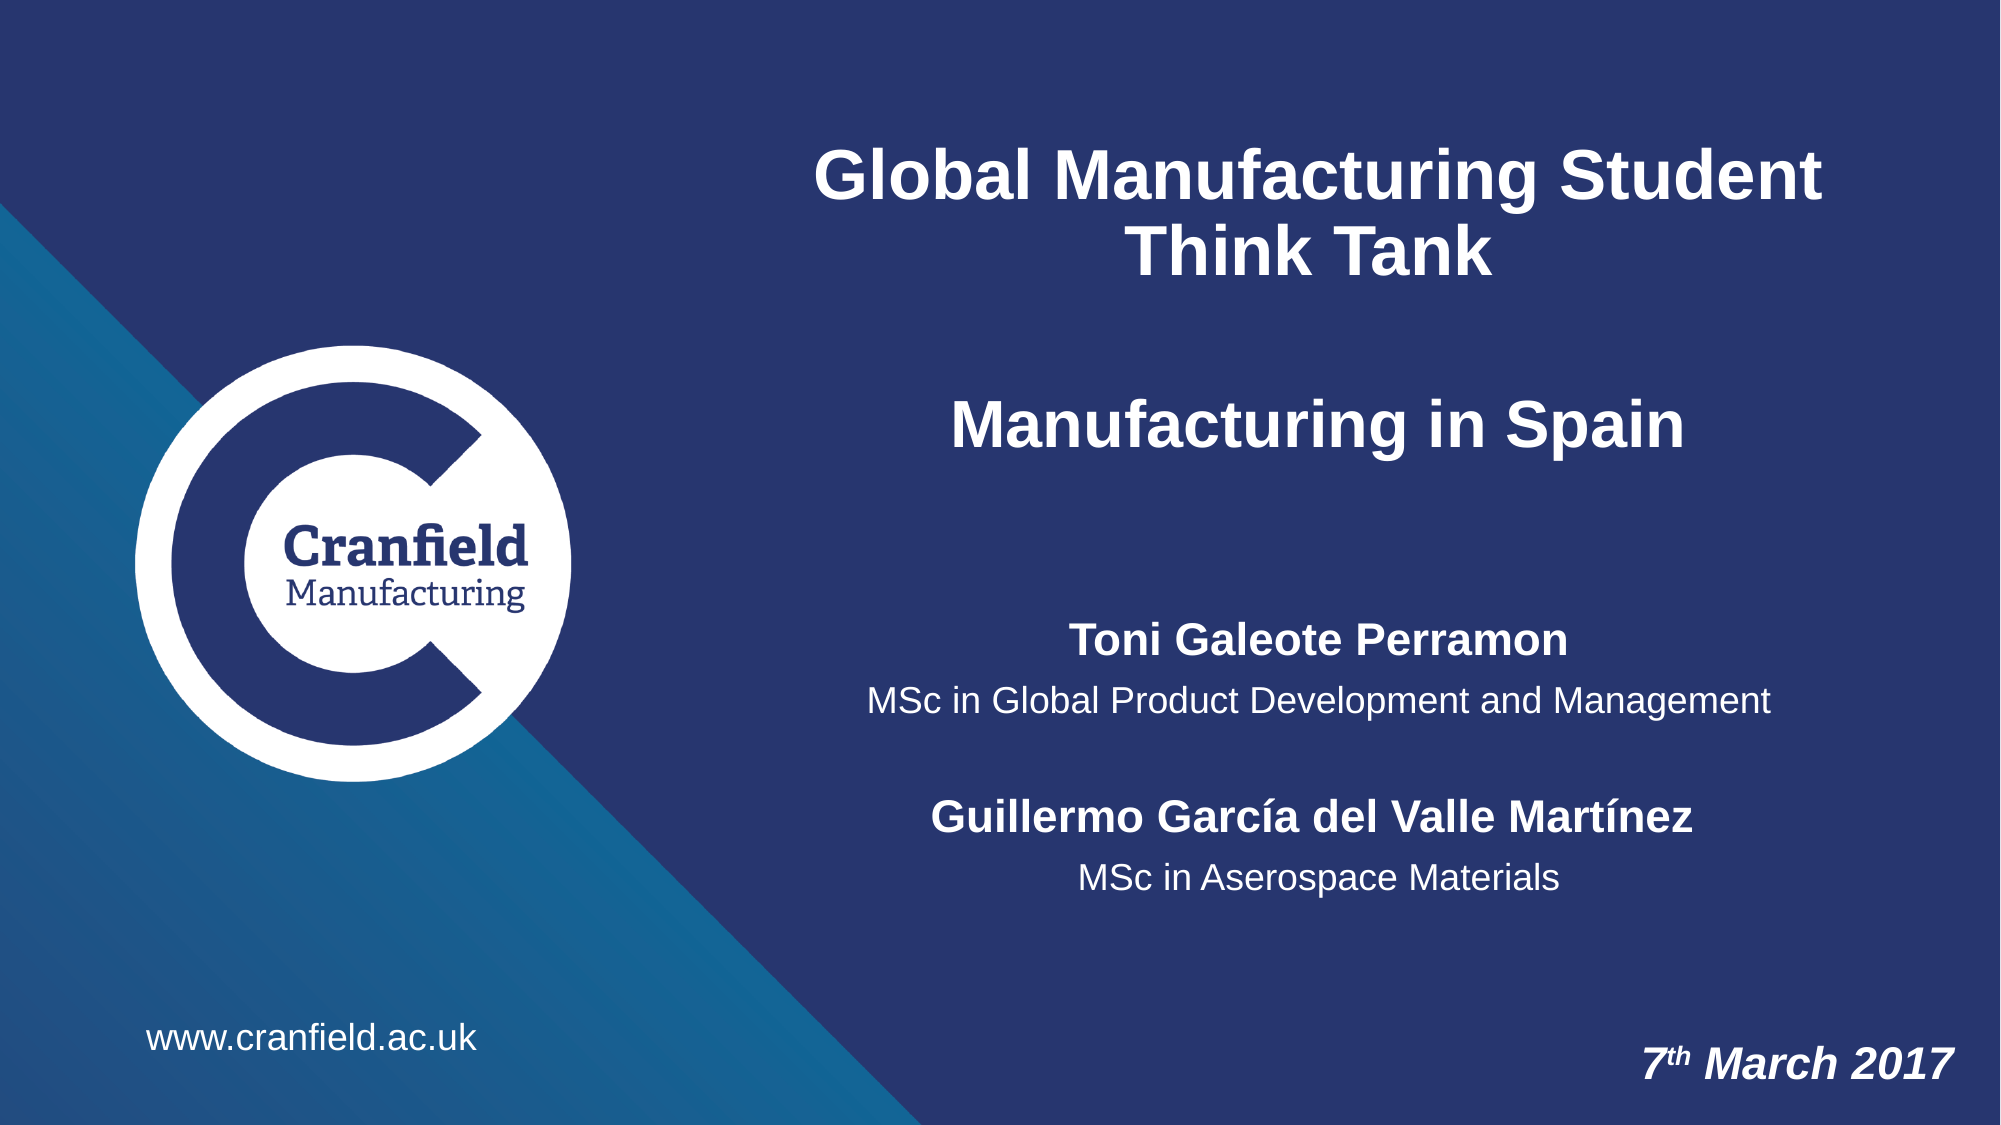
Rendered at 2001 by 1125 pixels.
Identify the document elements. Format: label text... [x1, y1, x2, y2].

list Toni Galeote Perramon MSc in Global Product Development and Management Guillermo García del Valle Martínez MSc in Aserospace Materials [716, 527, 1922, 988]
text_box Global Manufacturing Student Think Tank [787, 54, 1851, 375]
list Manufacturing in Spain [805, 375, 1833, 527]
list 7th March 2017 [1626, 1023, 2000, 1106]
picture [0, 0, 2001, 1125]
